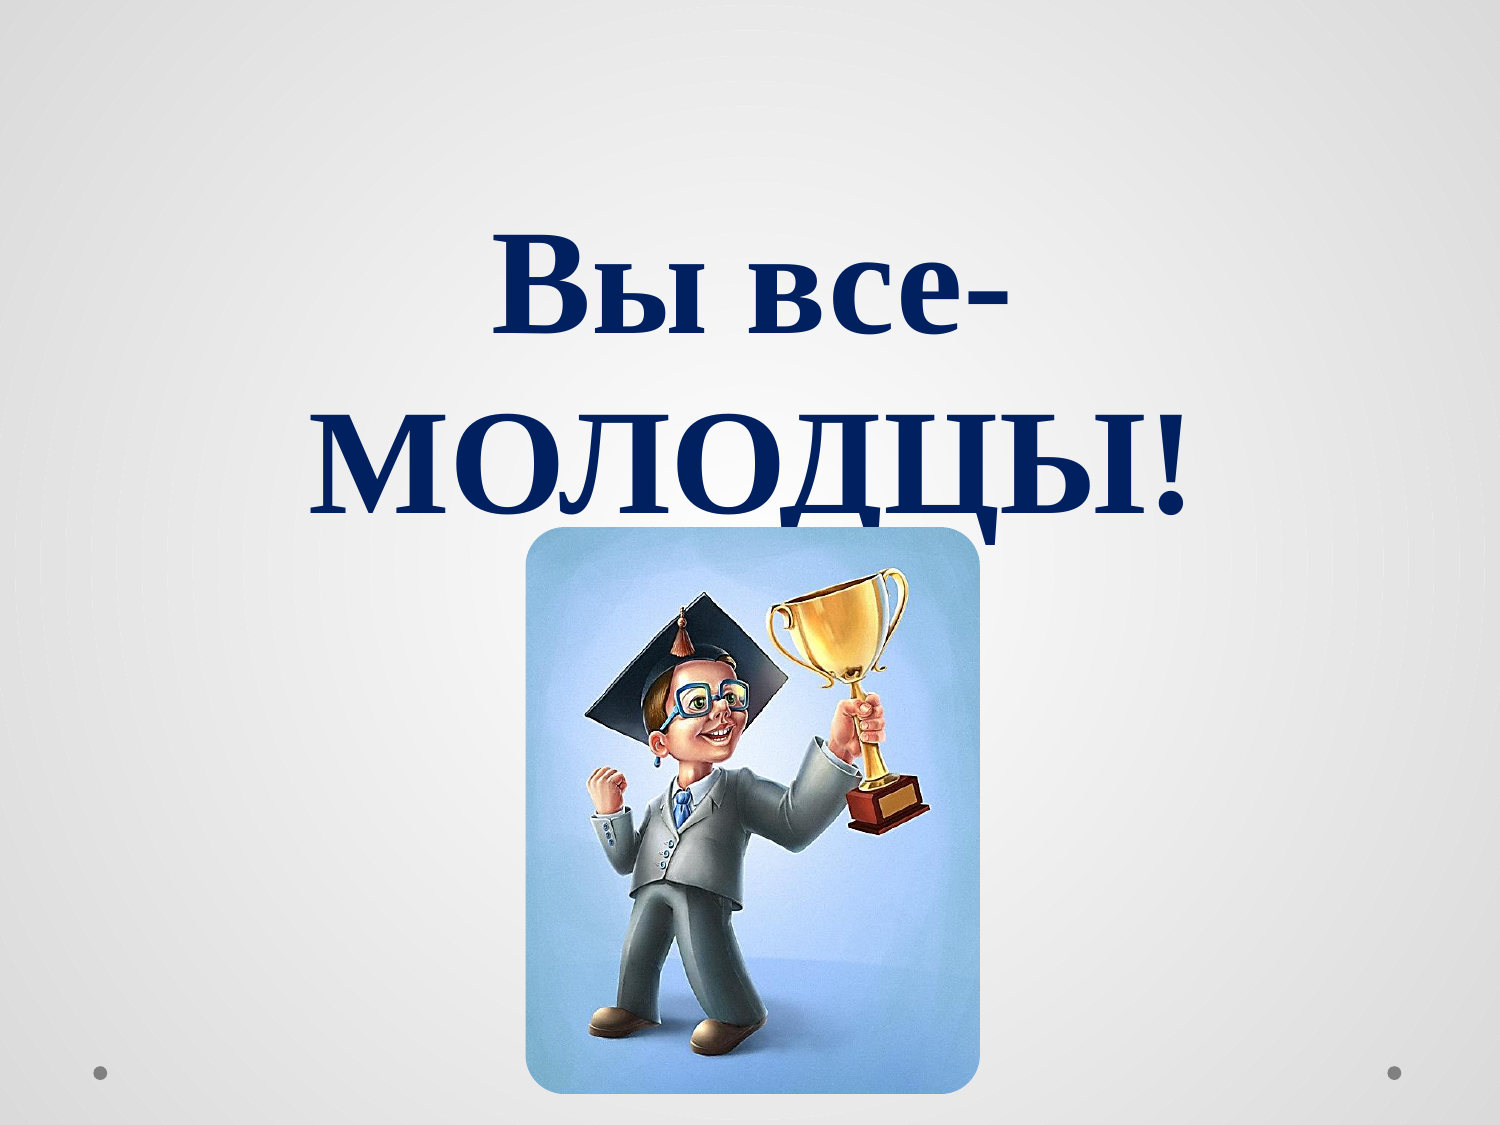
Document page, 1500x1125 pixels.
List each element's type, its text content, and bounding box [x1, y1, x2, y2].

title Вы все- МОЛОДЦЫ! [115, 90, 1391, 551]
picture [525, 526, 981, 1095]
